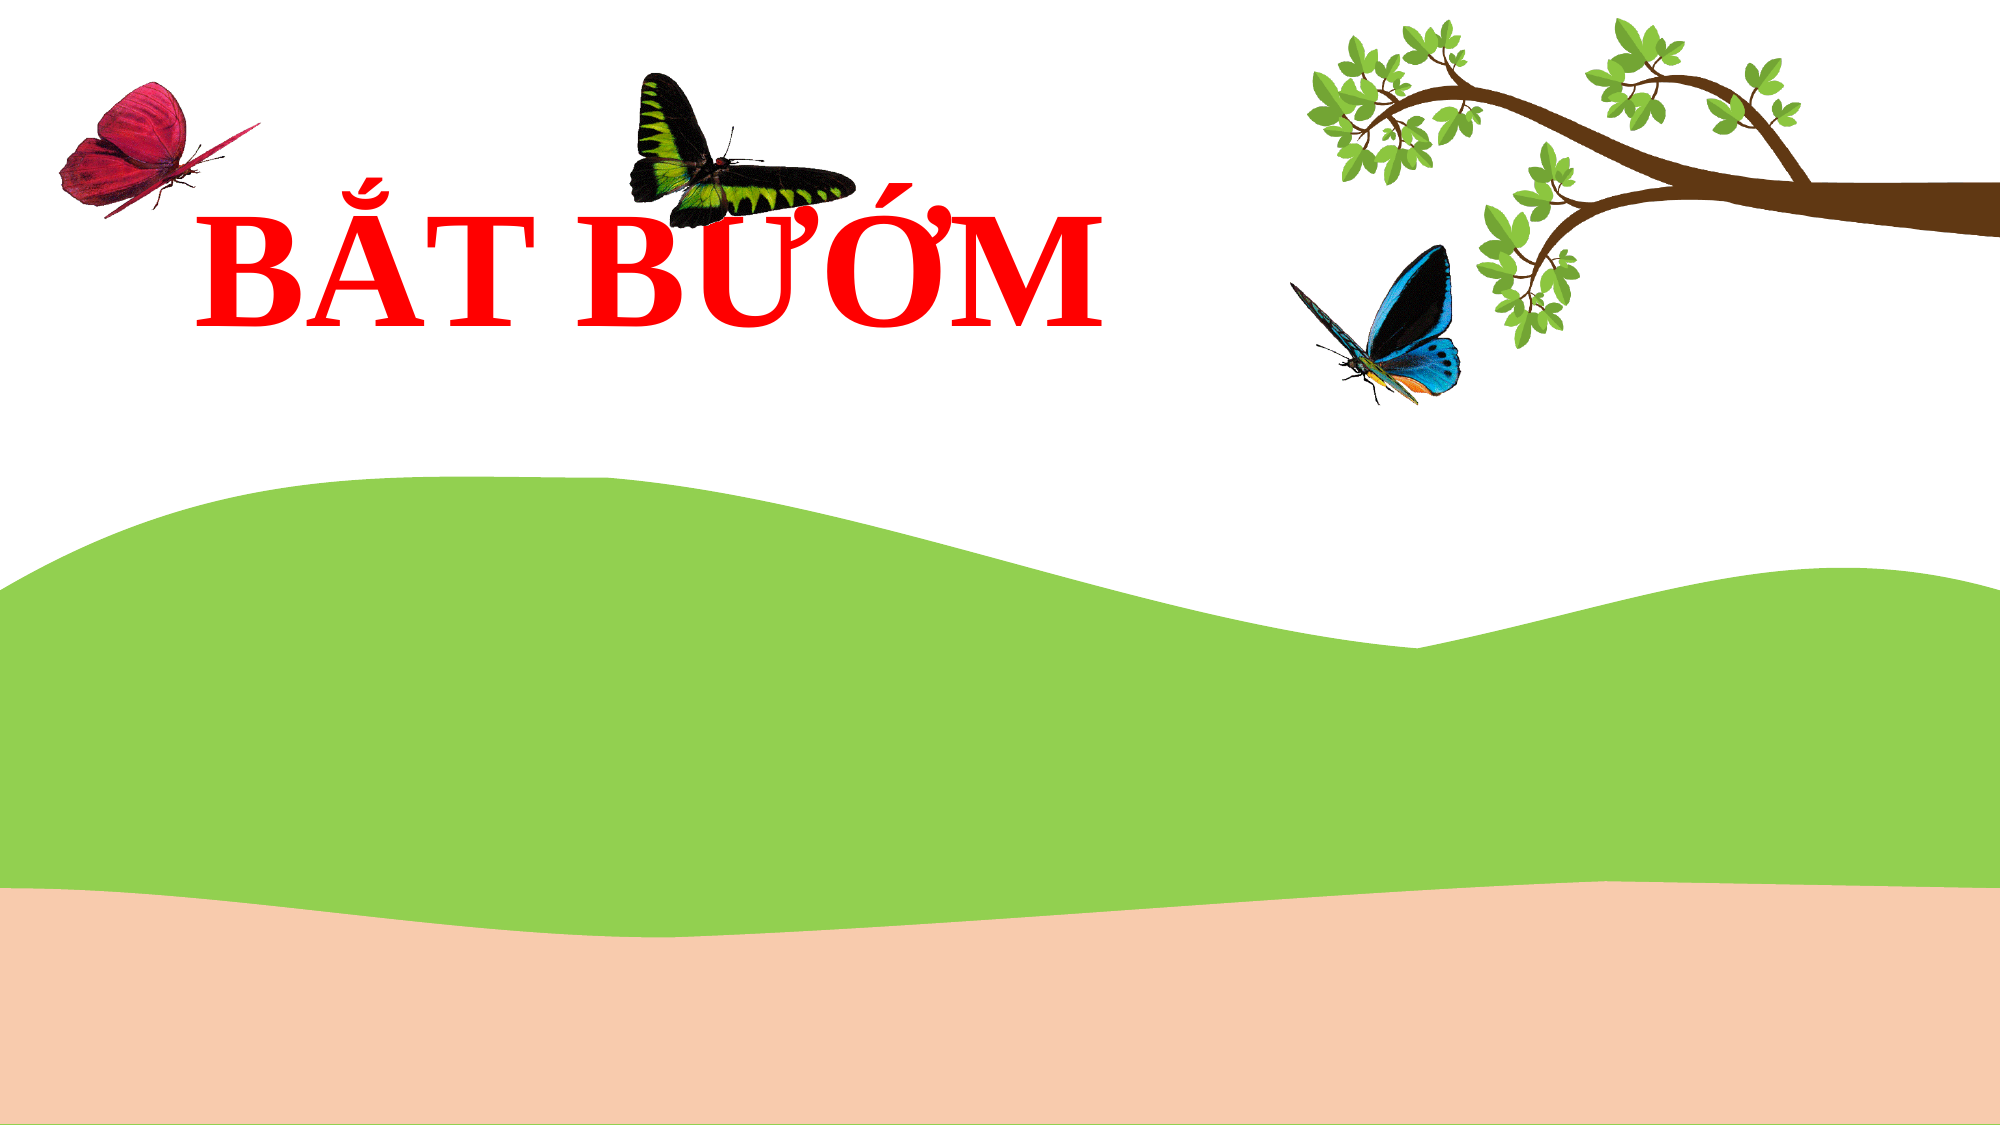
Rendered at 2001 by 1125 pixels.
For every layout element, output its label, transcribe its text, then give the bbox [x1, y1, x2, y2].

picture [611, 0, 876, 254]
text_box [0, 880, 2000, 1125]
picture [43, 28, 308, 276]
text_box [0, 475, 2000, 936]
text_box BẮT BƯỚM [179, 152, 1123, 368]
picture [1207, 18, 2000, 458]
